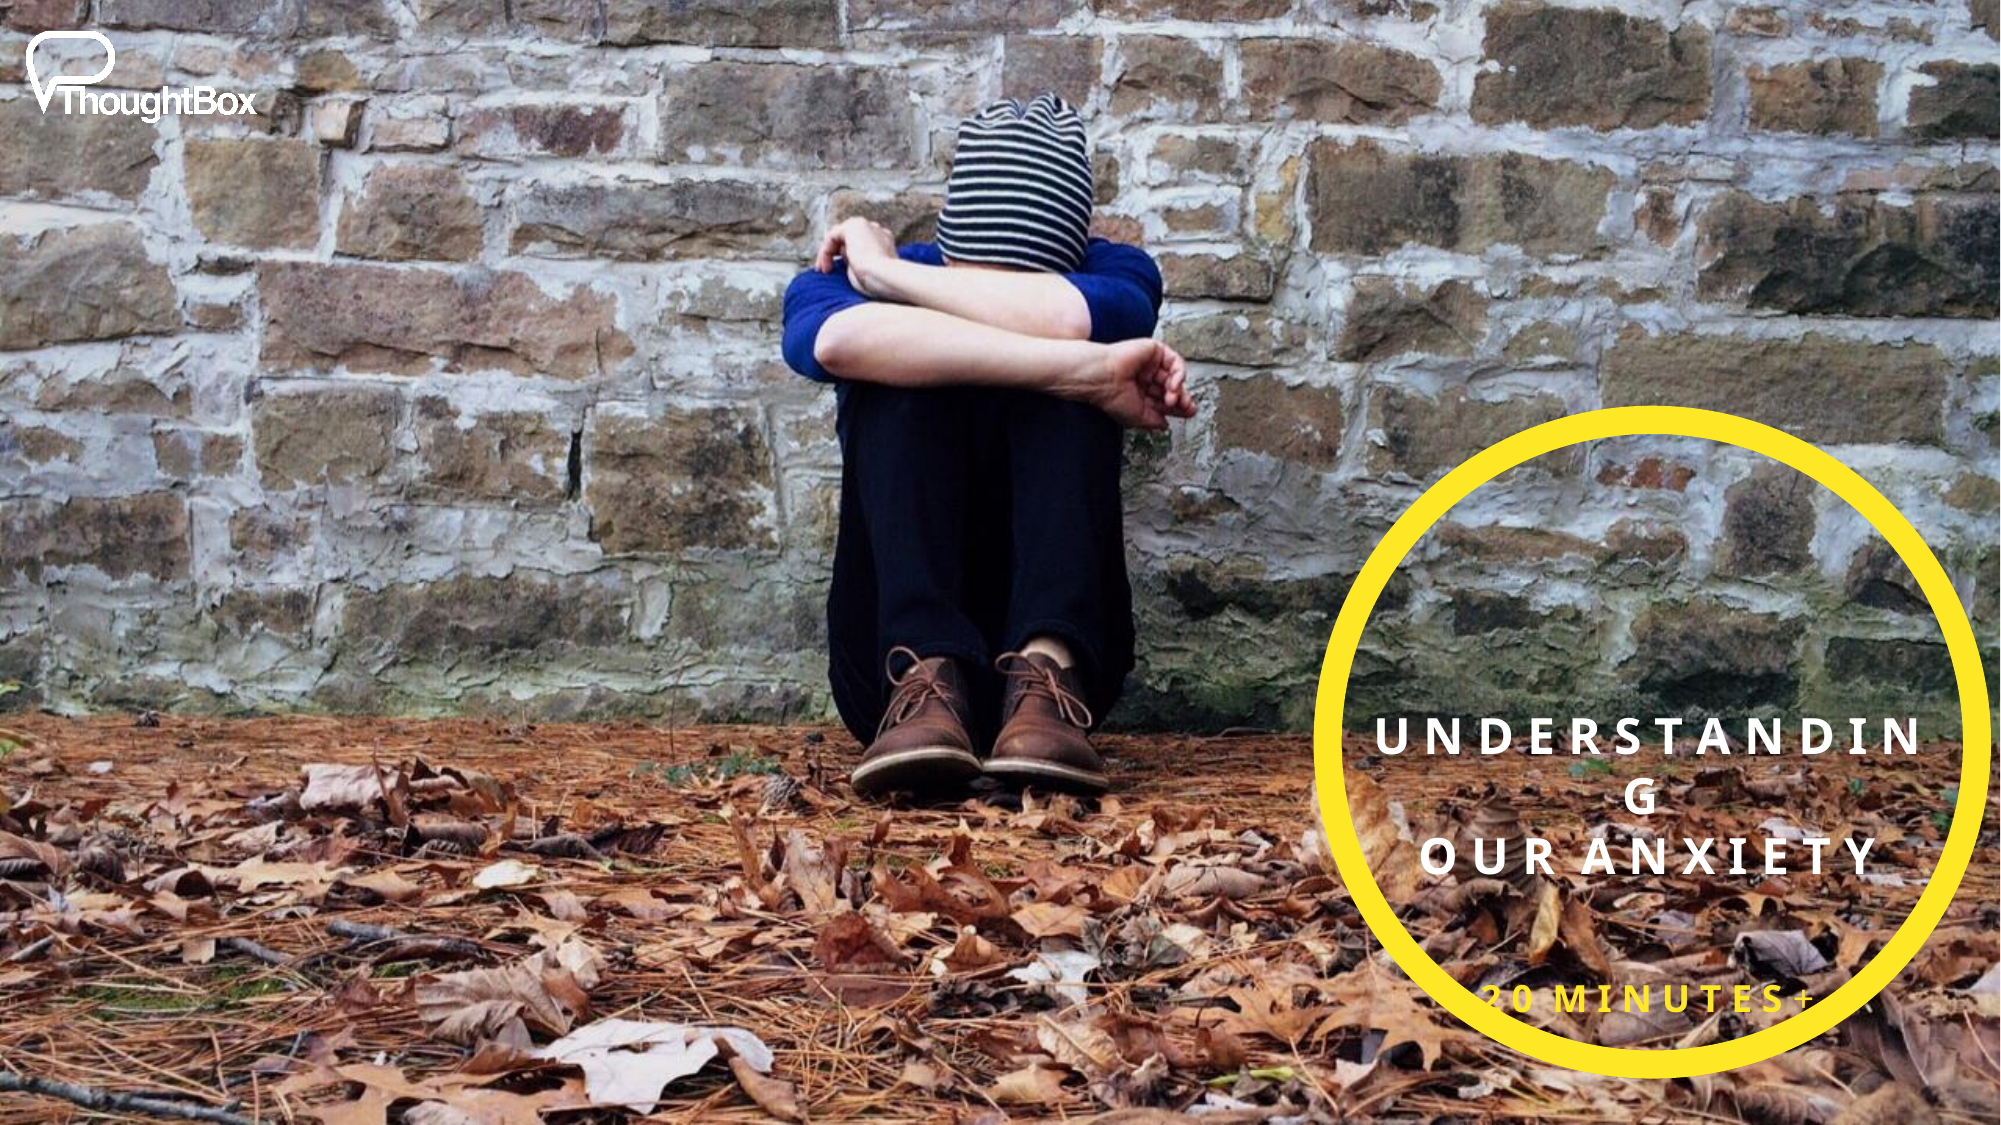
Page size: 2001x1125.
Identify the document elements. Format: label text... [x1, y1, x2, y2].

text_box [1499, 1028, 1805, 1066]
text_box U N D E R S T A N D I N G O U R A N X I E T Y 2 0 M I N U T E S + [1339, 697, 1956, 1028]
picture [0, 0, 2001, 1125]
text_box [1326, 418, 1979, 860]
